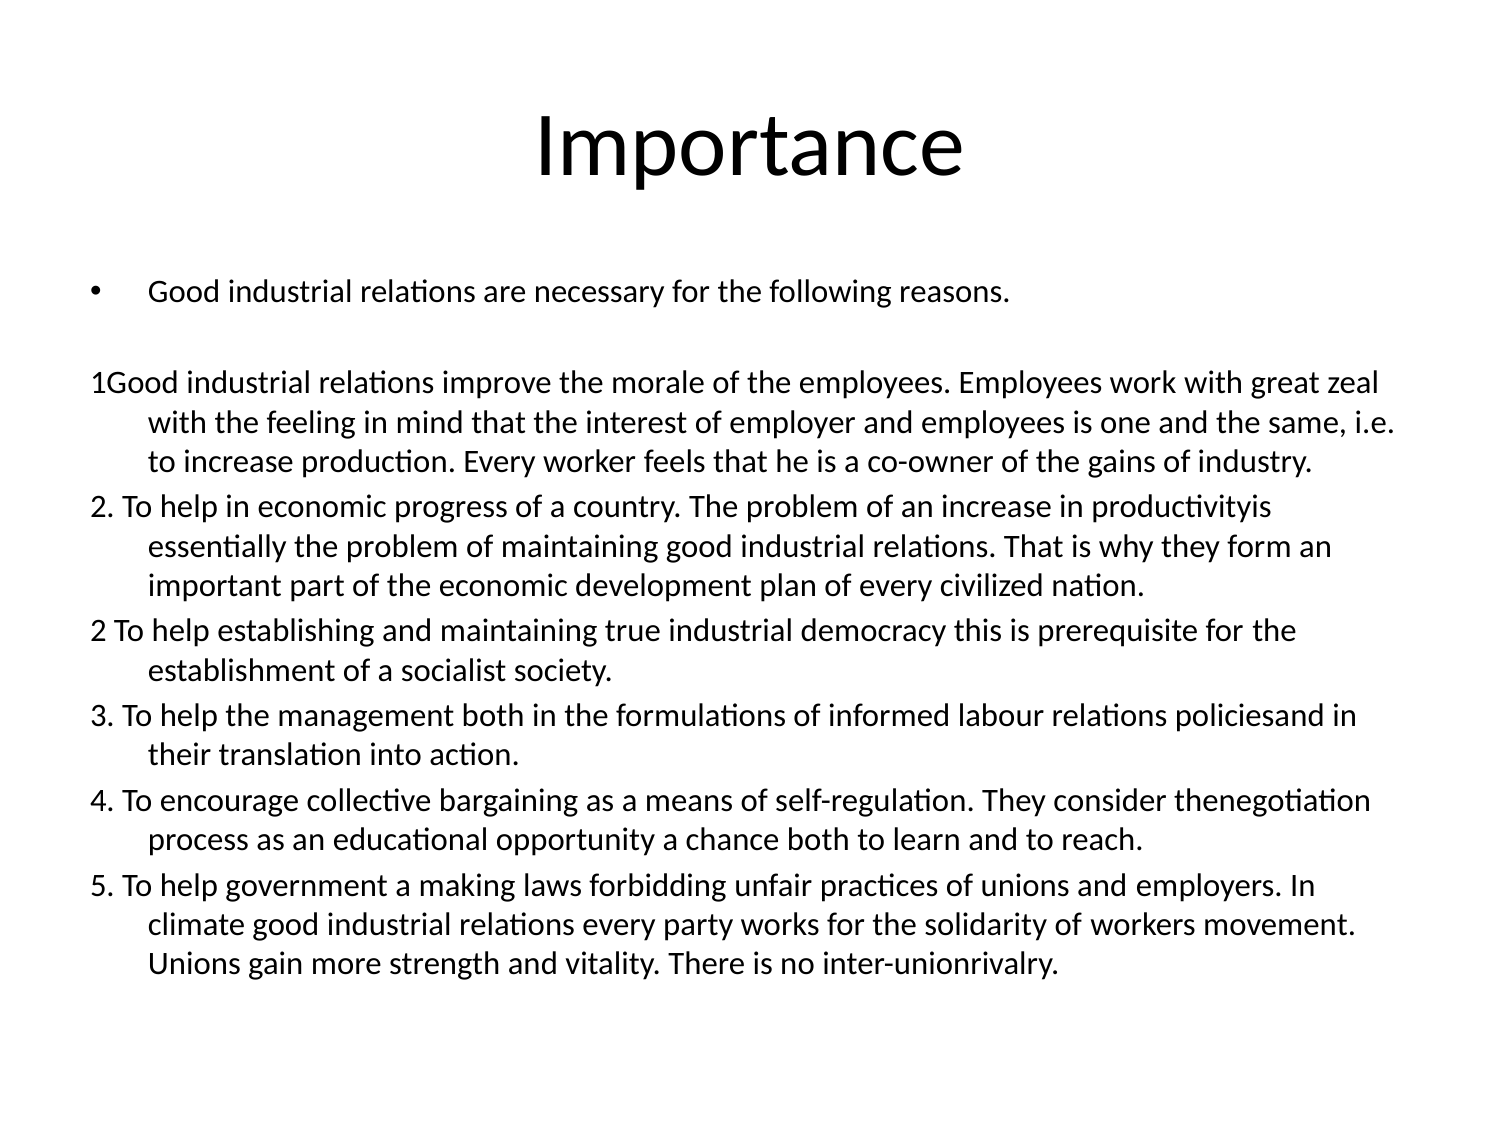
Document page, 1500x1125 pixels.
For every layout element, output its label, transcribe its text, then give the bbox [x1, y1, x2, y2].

title Importance [75, 45, 1425, 233]
list Good industrial relations are necessary for the following reasons. 1Good industrial relations improve the morale of the employees. Employees work with great zeal with the feeling in mind that the interest of employer and employees is one and the same, i.e. to increase production. Every worker feels that he is a co-owner of the gains of industry. 2. To help in economic progress of a country. The problem of an increase in productivityis essentially the problem of maintaining good industrial relations. That is why they form an important part of the economic development plan of every civilized nation. 2 To help establishing and maintaining true industrial democracy this is prerequisite for the establishment of a socialist society. 3. To help the management both in the formulations of informed labour relations policiesand in their translation into action. 4. To encourage collective bargaining as a means of self-regulation. They consider thenegotiation process as an educational opportunity a chance both to learn and to reach. 5. To help government a making laws forbidding unfair practices of unions and employers. In climate good industrial relations every party works for the solidarity of workers movement. Unions gain more strength and vitality. There is no inter-unionrivalry. [75, 262, 1425, 1005]
